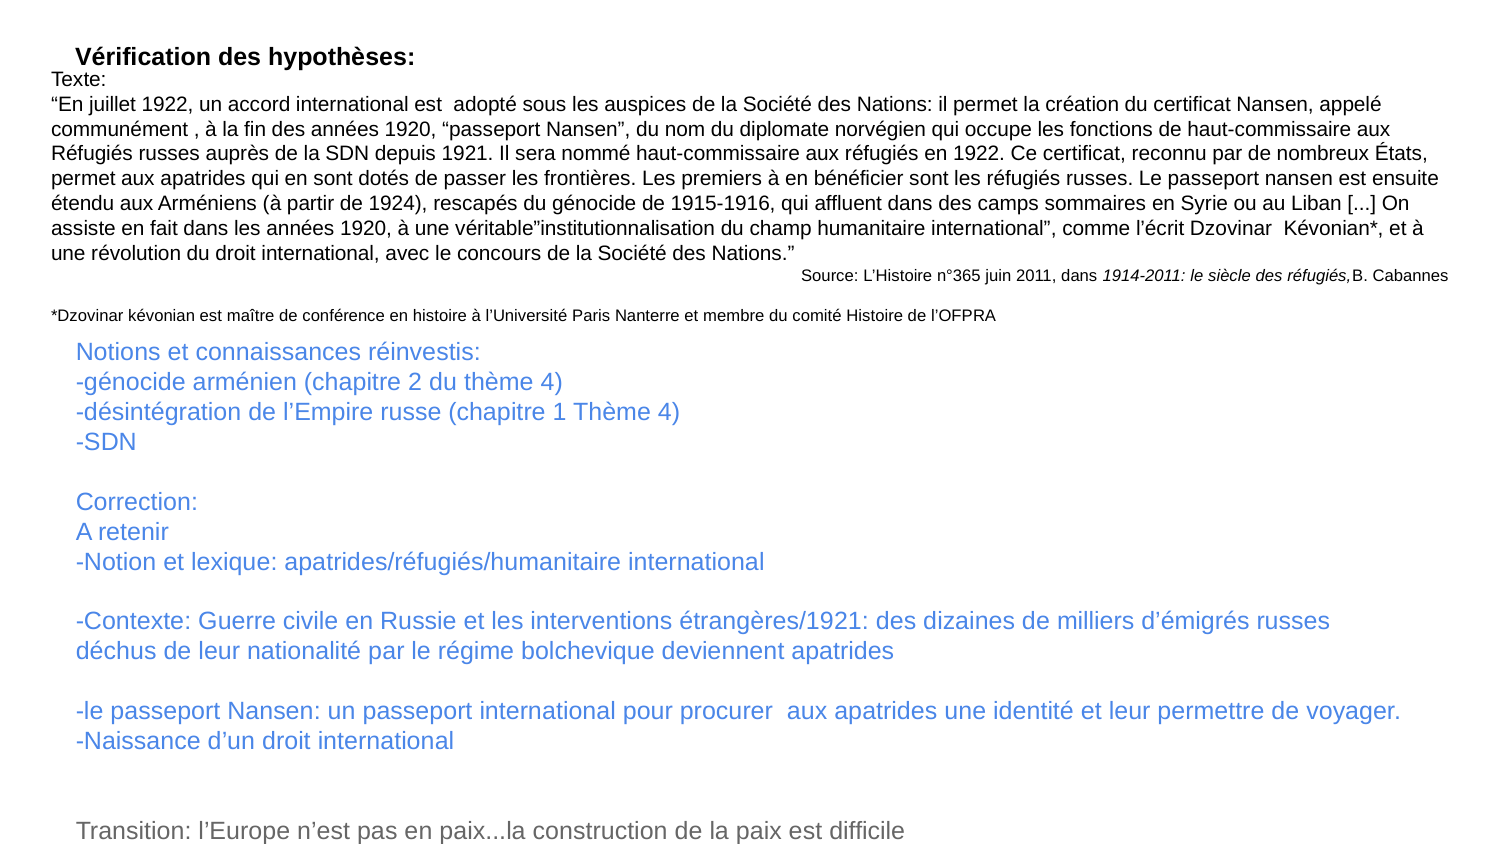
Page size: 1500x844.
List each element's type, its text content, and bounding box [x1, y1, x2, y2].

subtitle Vérification des hypothèses: [75, 21, 1425, 91]
title Texte: “En juillet 1922, un accord international est adopté sous les auspices de la Société des Nations: il permet la création du certificat Nansen, appelé communément , à la fin des années 1920, “passeport Nansen”, du nom du diplomate norvégien qui occupe les fonctions de haut-commissaire aux Réfugiés russes auprès de la SDN depuis 1921. Il sera nommé haut-commissaire aux réfugiés en 1922. Ce certificat, reconnu par de nombreux États, permet aux apatrides qui en sont dotés de passer les frontières. Les premiers à en bénéficier sont les réfugiés russes. Le passeport nansen est ensuite étendu aux Arméniens (à partir de 1924), rescapés du génocide de 1915-1916, qui affluent dans des camps sommaires en Syrie ou au Liban [...] On assiste en fait dans les années 1920, à une véritable”institutionnalisation du champ humanitaire international”, comme l’écrit Dzovinar Kévonian*, et à une révolution du droit international, avec le concours de la Société des Nations.” Source: L’Histoire n°365 juin 2011, dans 1914-2011: le siècle des réfugiés,B. Cabannes *Dzovinar kévonian est maître de conférence en histoire à l’Université Paris Nanterre et membre du comité Histoire de l’OFPRA [51, 80, 1449, 330]
text_box Notions et connaissances réinvestis: -génocide arménien (chapitre 2 du thème 4) -désintégration de l’Empire russe (chapitre 1 Thème 4) -SDN Correction: A retenir -Notion et lexique: apatrides/réfugiés/humanitaire international -Contexte: Guerre civile en Russie et les interventions étrangères/1921: des dizaines de milliers d’émigrés russes déchus de leur nationalité par le régime bolchevique deviennent apatrides -le passeport Nansen: un passeport international pour procurer aux apatrides une identité et leur permettre de voyager. -Naissance d’un droit international Transition: l’Europe n’est pas en paix...la construction de la paix est difficile [60, 320, 1425, 473]
